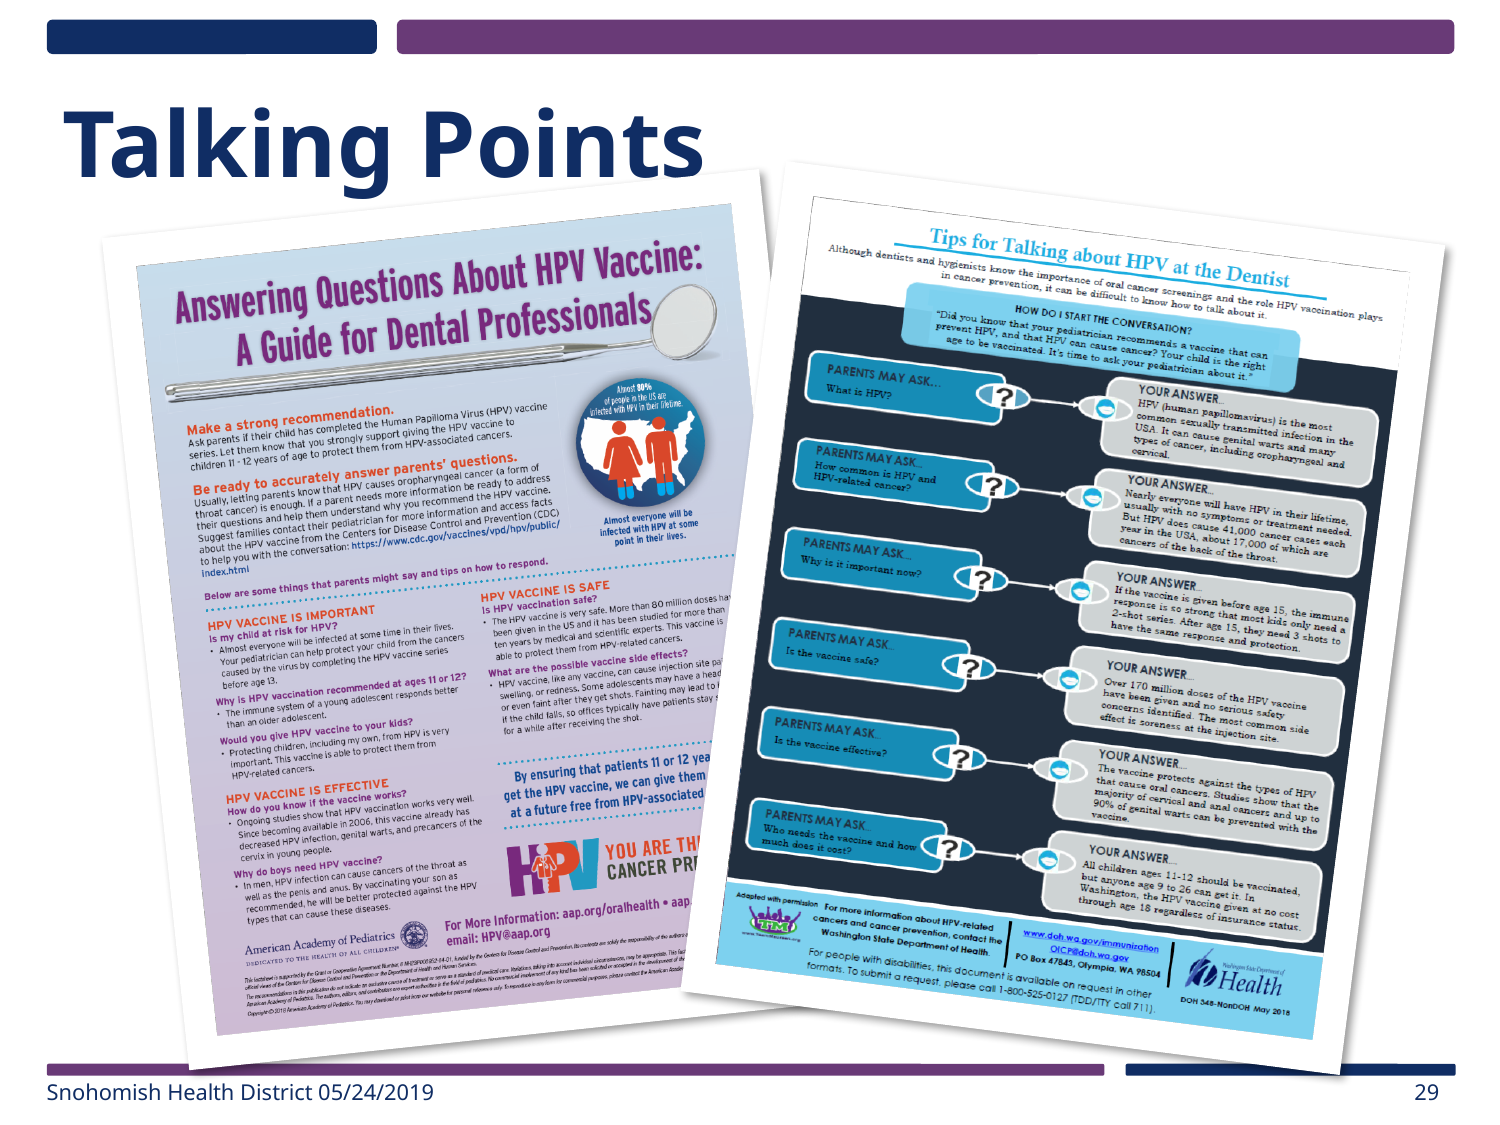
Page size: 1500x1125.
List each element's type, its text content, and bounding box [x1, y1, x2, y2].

slide_number 29 [1391, 1063, 1455, 1124]
footer Snohomish Health District 05/24/2019 [46, 1063, 648, 1124]
picture [174, 230, 1365, 1007]
title Talking Points [47, 50, 1455, 233]
